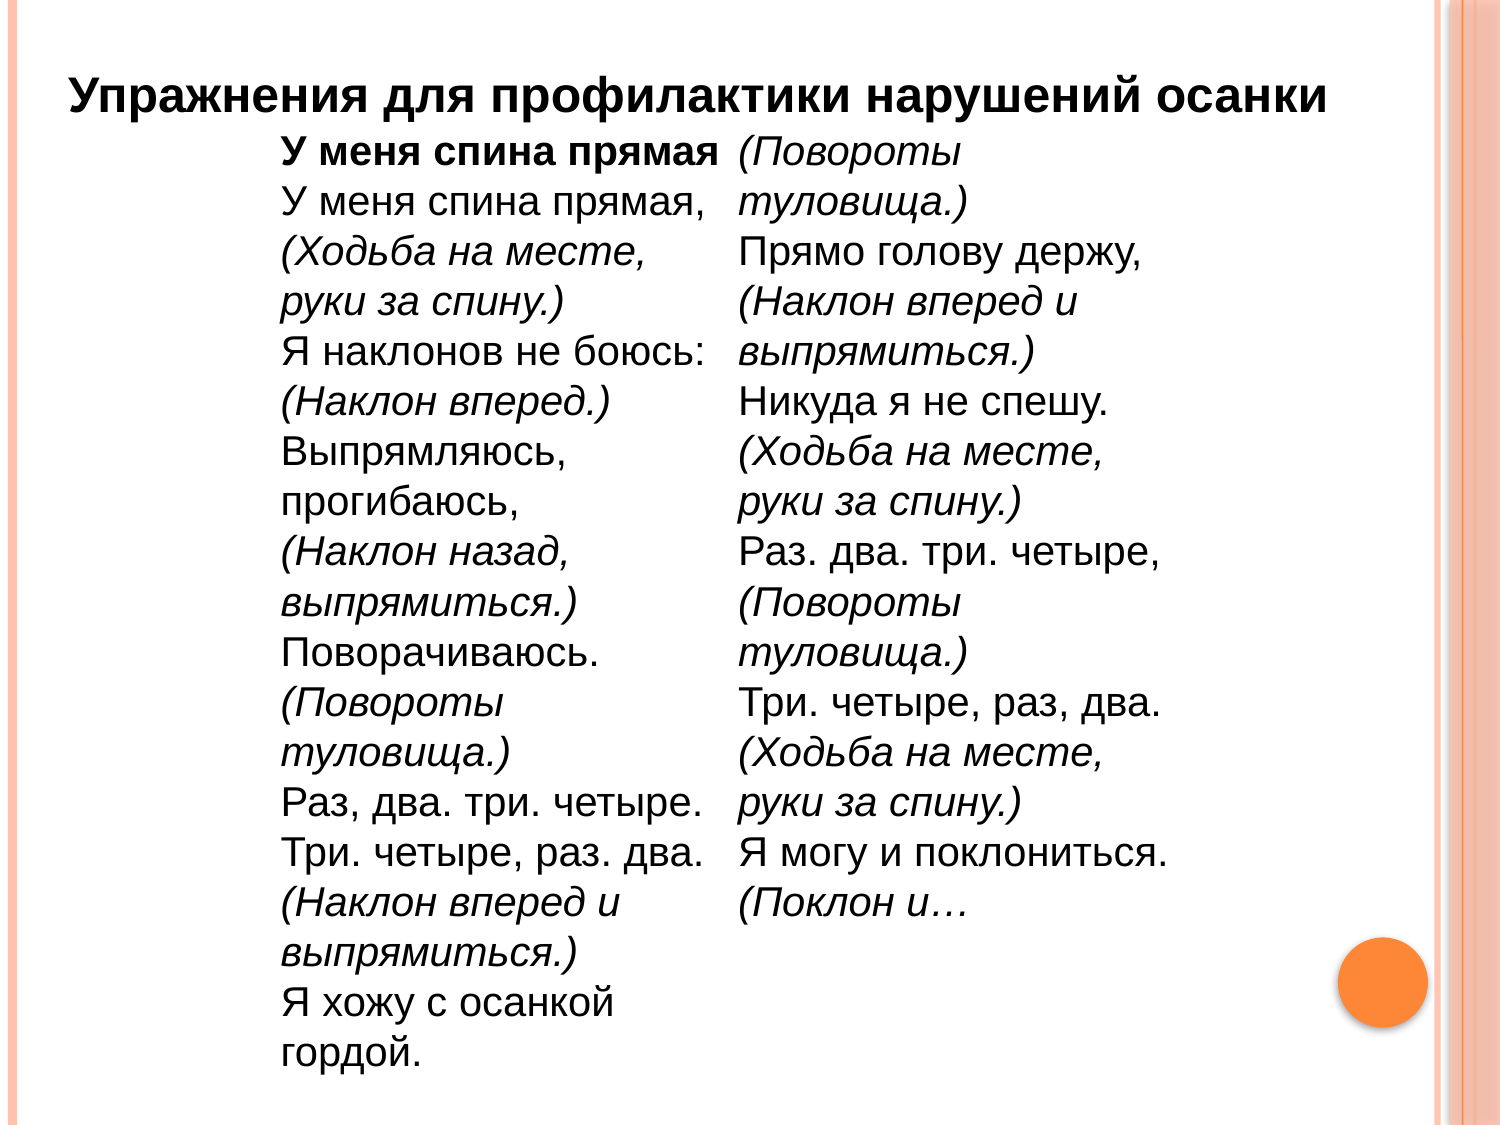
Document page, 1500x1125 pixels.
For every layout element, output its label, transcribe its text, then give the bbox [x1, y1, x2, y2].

text_box У меня спина прямая У меня спина прямая, (Ходьба на месте, руки за спину.) Я наклонов не боюсь: (Наклон вперед.) Выпрямляюсь, прогибаюсь, (Наклон назад, выпрямиться.) Поворачиваюсь. (Повороты туловища.) Раз, два. три. четыре. Три. четыре, раз. два. (Наклон вперед и выпрямиться.) Я хожу с осанкой гордой. (Повороты туловища.) Прямо голову держу, (Наклон вперед и выпрямиться.) Никуда я не спешу. (Ходьба на месте, руки за спину.) Раз. два. три. четыре, (Повороты туловища.) Три. четыре, раз, два. (Ходьба на месте, руки за спину.) Я могу и поклониться. (Поклон и… [265, 115, 1211, 1084]
text_box Упражнения для профилактики нарушений осанки [53, 54, 1441, 130]
